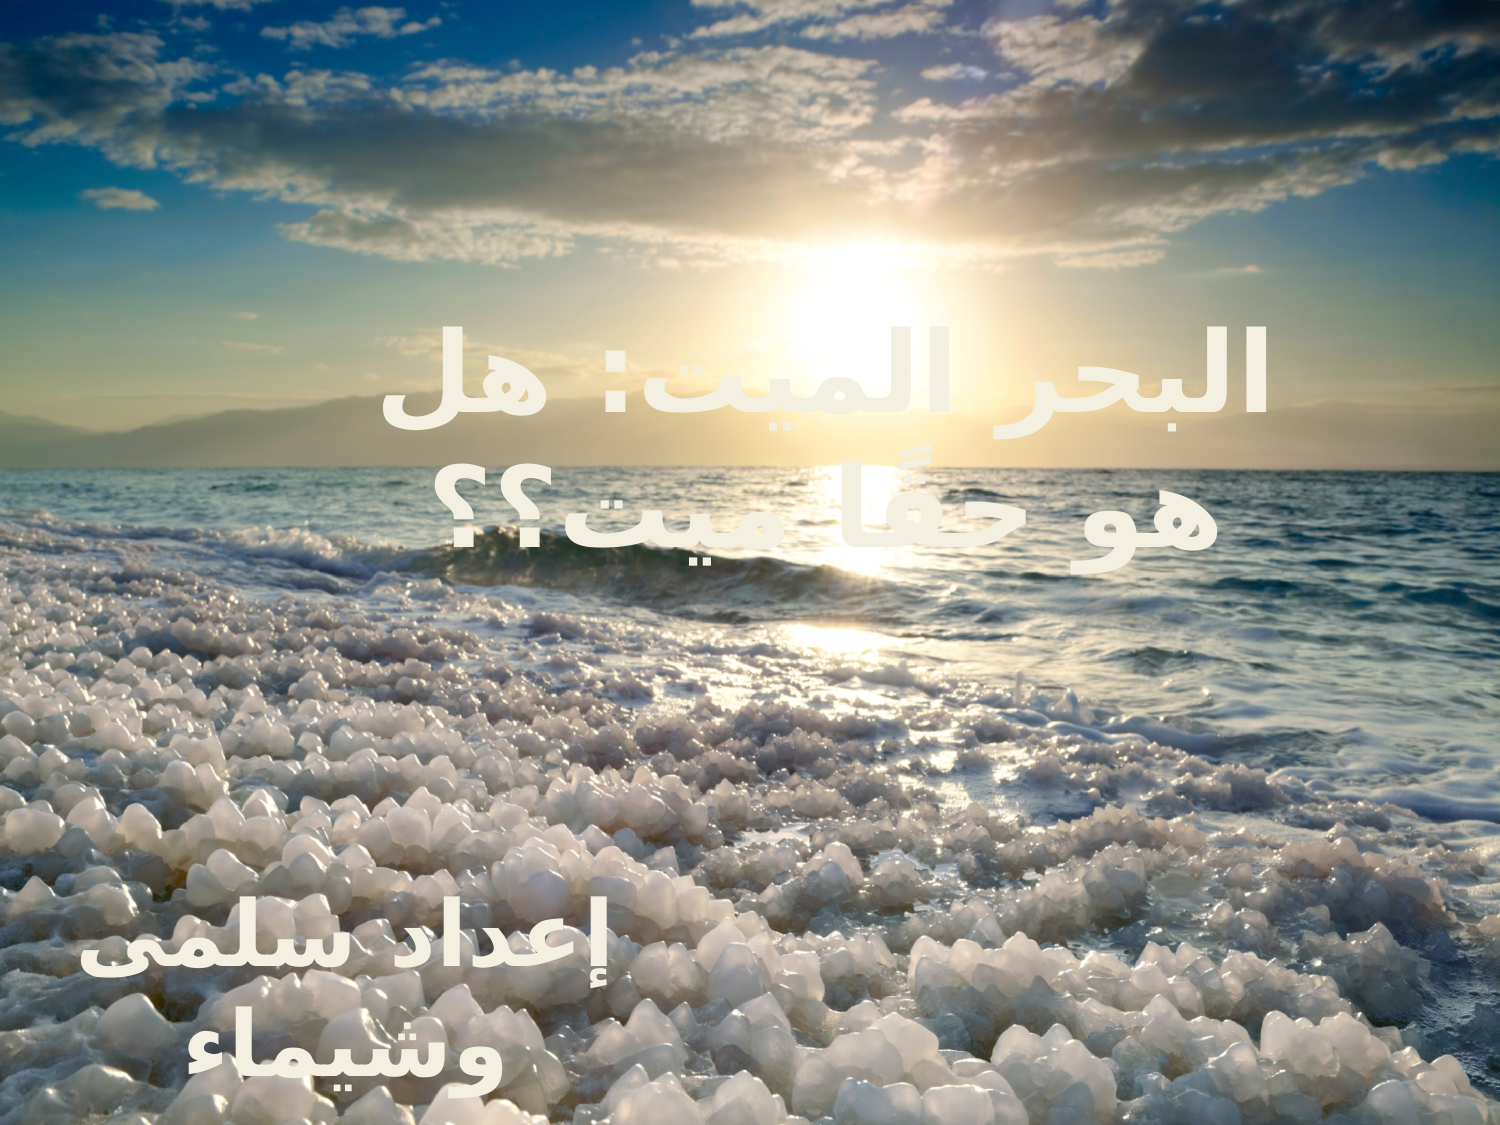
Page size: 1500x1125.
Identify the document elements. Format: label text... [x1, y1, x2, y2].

text_box البحر الميت: هل هو حقًا ميت؟؟ [304, 292, 1348, 578]
picture [0, 0, 1500, 1125]
text_box إعداد سلمى وشيماء [46, 867, 645, 1102]
